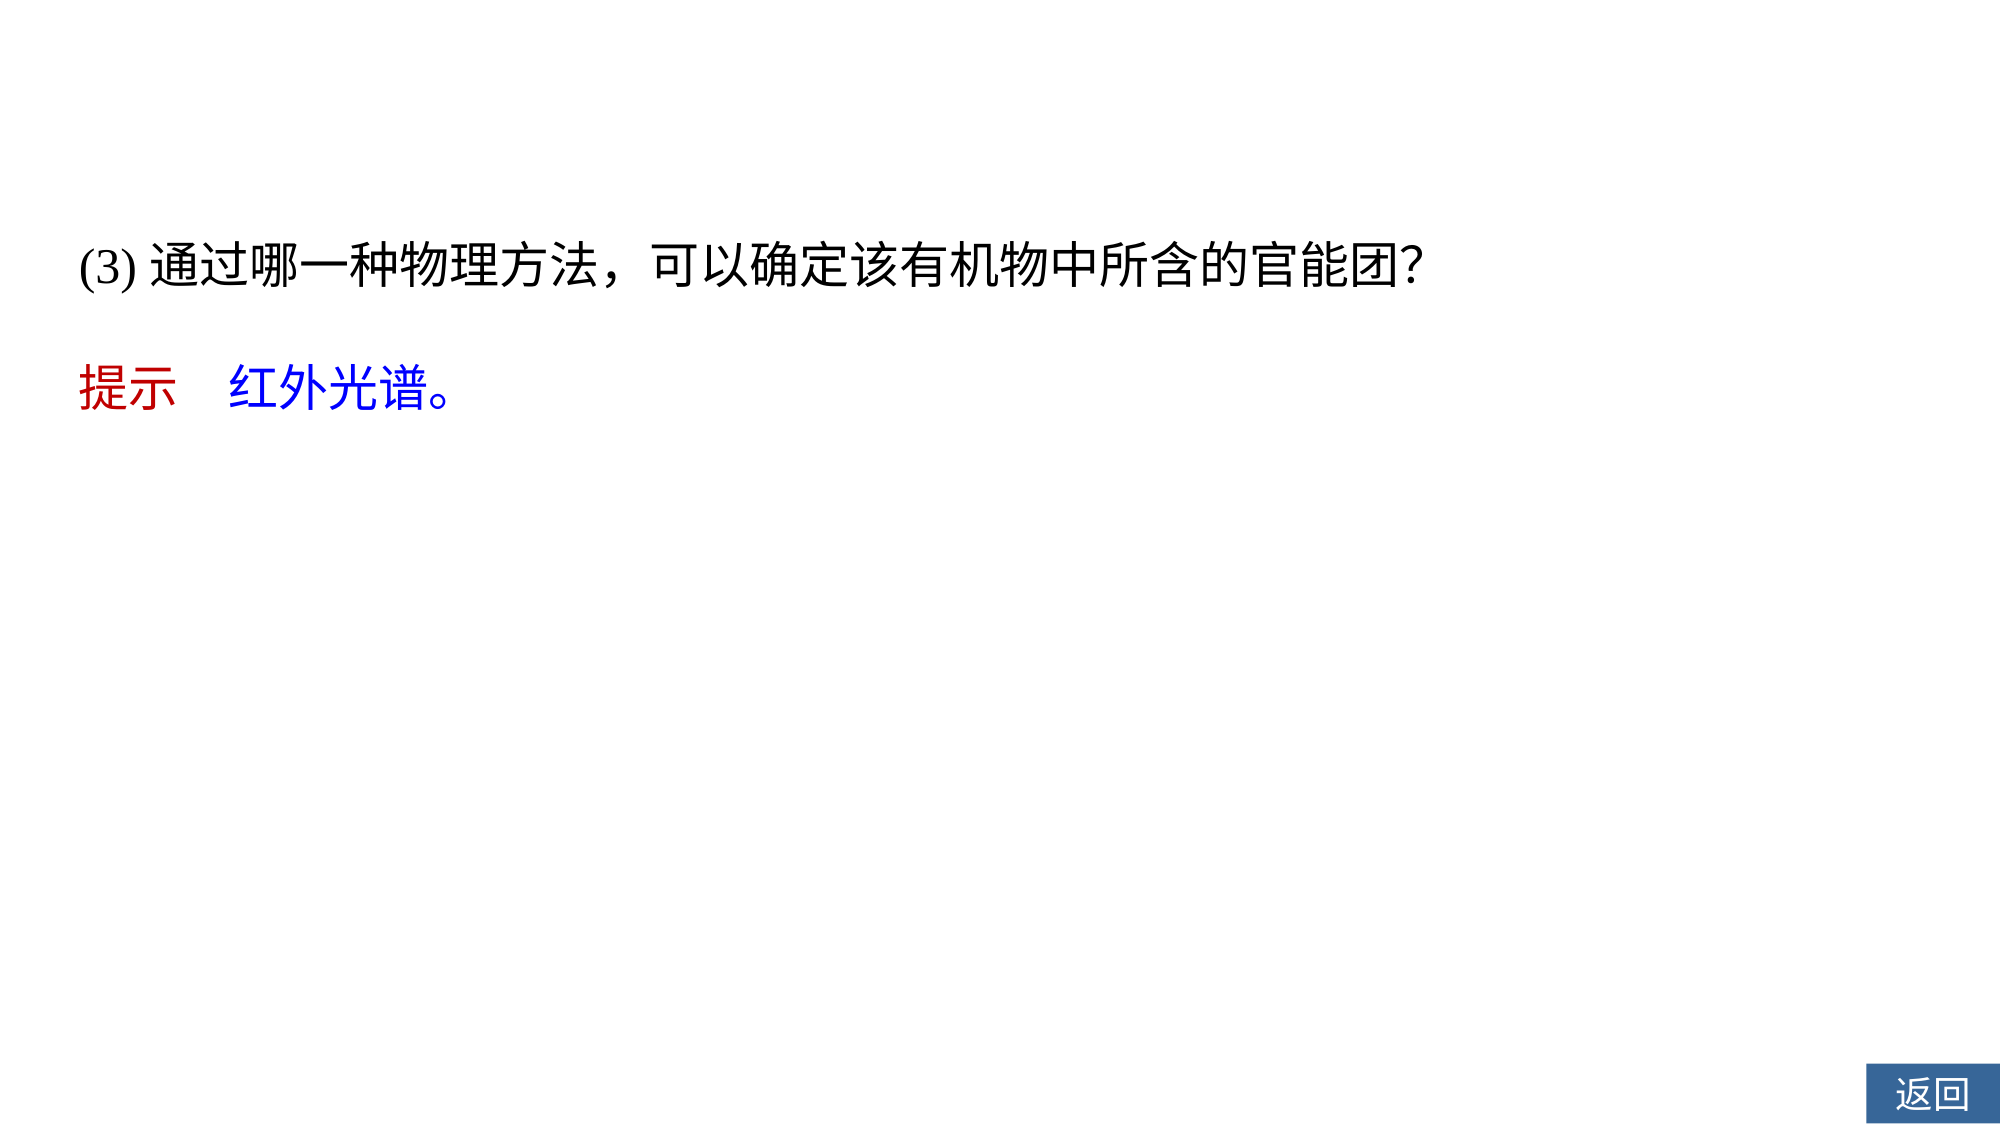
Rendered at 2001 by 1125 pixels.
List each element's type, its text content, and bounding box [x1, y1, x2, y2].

text_box (3)通过哪一种物理方法，可以确定该有机物中所含的官能团？ [63, 196, 1936, 301]
text_box 返回 [1866, 1063, 2000, 1124]
text_box 提示 红外光谱。 [63, 318, 1936, 424]
